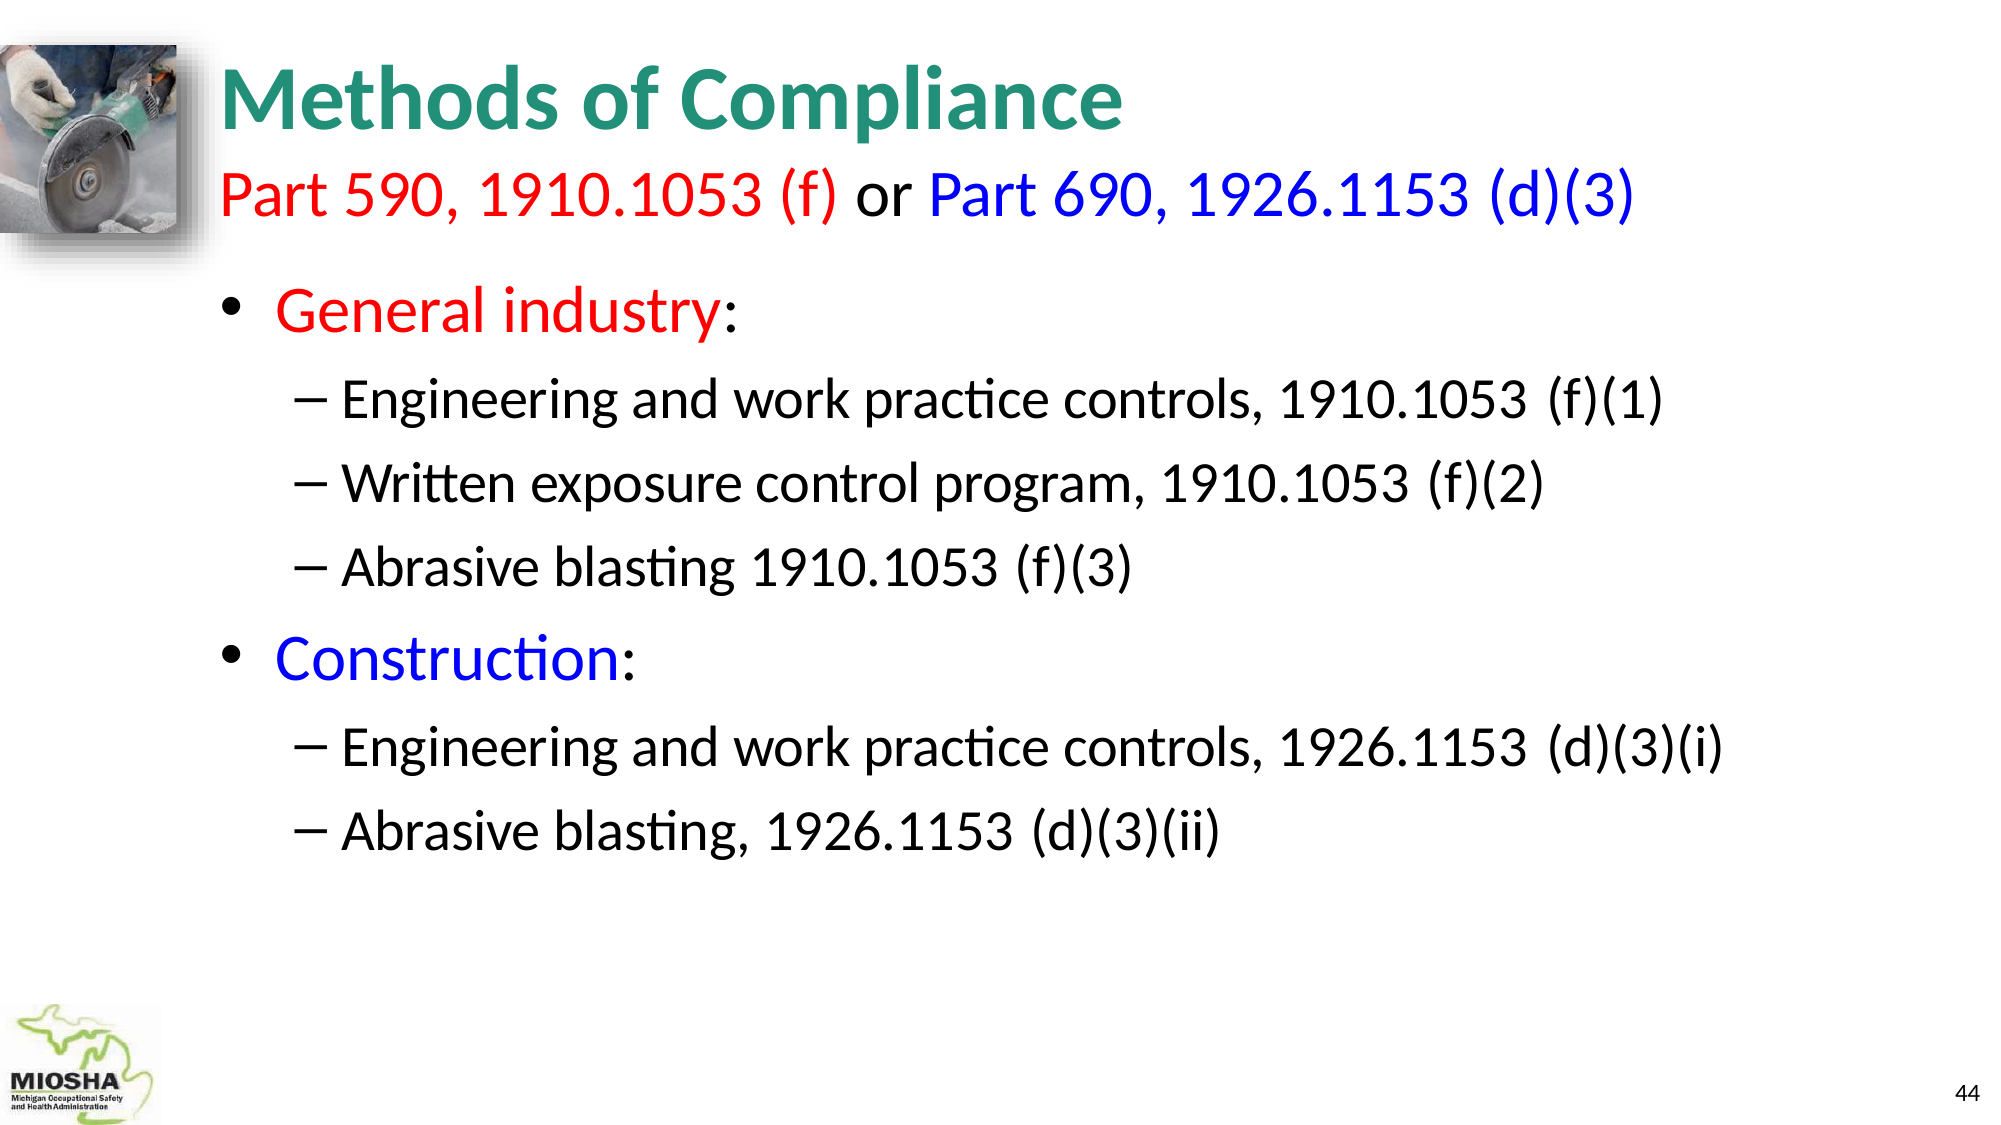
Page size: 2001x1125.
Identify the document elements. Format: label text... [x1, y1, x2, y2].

text_box [0, 45, 177, 233]
text_box Part 590, 1910.1053 (f) or Part 690, 1926.1153 (d)(3) General industry: Engineering and work practice controls, 1910.1053 (f)(1) Written exposure control program, 1910.1053 (f)(2) Abrasive blasting 1910.1053 (f)(3) Construction: Engineering and work practice controls, 1926.1153 (d)(3)(i) Abrasive blasting, 1926.1153 (d)(3)(ii) [217, 111, 1738, 862]
text_box [0, 12, 238, 294]
picture [0, 1004, 161, 1125]
slide_number 46 [1950, 1080, 1985, 1125]
title Methods of Compliance [217, 35, 1130, 111]
